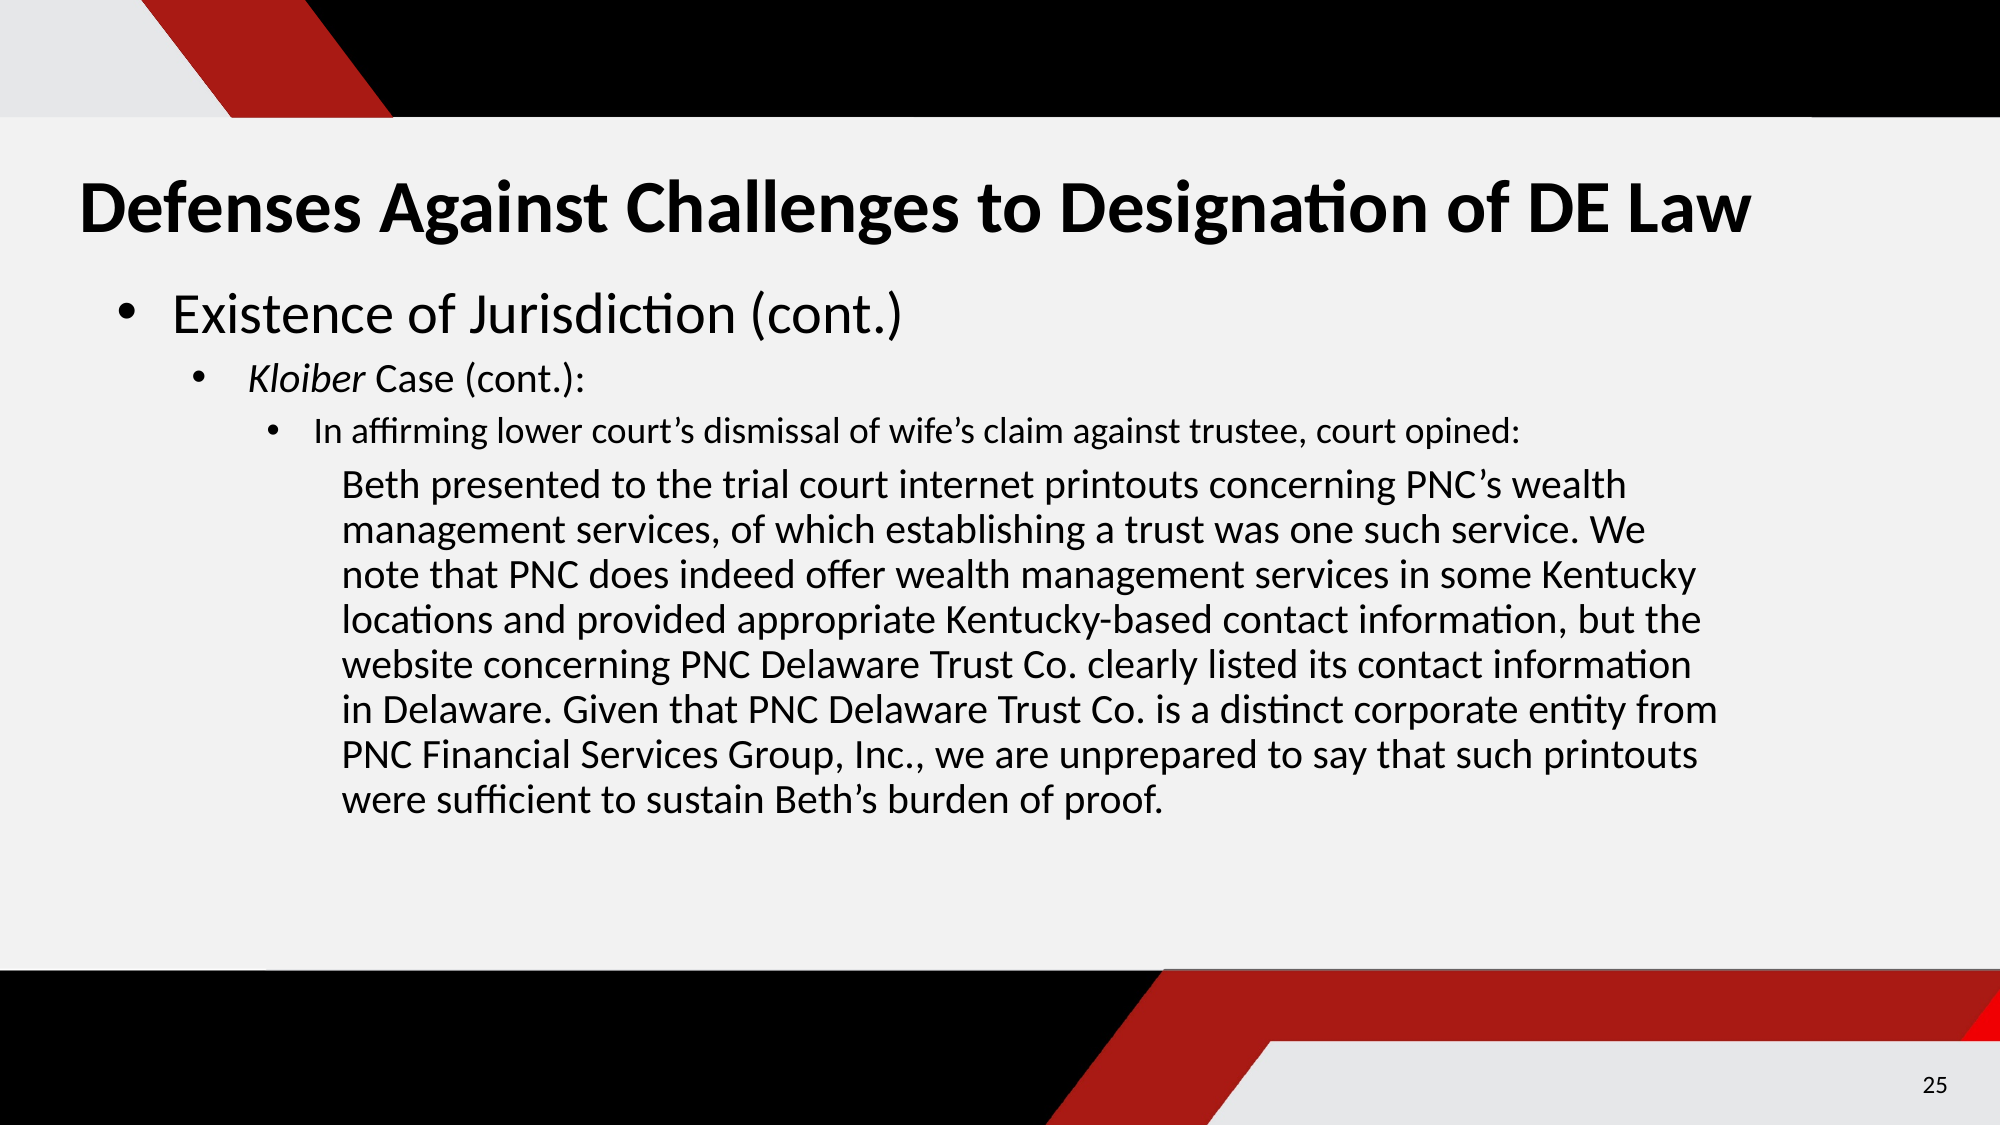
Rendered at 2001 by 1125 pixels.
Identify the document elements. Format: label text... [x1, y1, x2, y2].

list Existence of Jurisdiction (cont.) Kloiber Case (cont.): In affirming lower court’s dismissal of wife’s claim against trustee, court opined: Beth presented to the trial court internet printouts concerning PNC’s wealth management services, of which establishing a trust was one such service. We note that PNC does indeed offer wealth management services in some Kentucky locations and provided appropriate Kentucky-based contact information, but the website concerning PNC Delaware Trust Co. clearly listed its contact information in Delaware. Given that PNC Delaware Trust Co. is a distinct corporate entity from PNC Financial Services Group, Inc., we are unprepared to say that such printouts were sufficient to sustain Beth’s burden of proof. [101, 275, 1741, 969]
picture [0, 0, 230, 117]
title Defenses Against Challenges to Designation of DE Law [64, 138, 1900, 257]
picture [0, 969, 2000, 1125]
picture [306, 0, 2000, 117]
slide_number 25 [1513, 1053, 1964, 1113]
